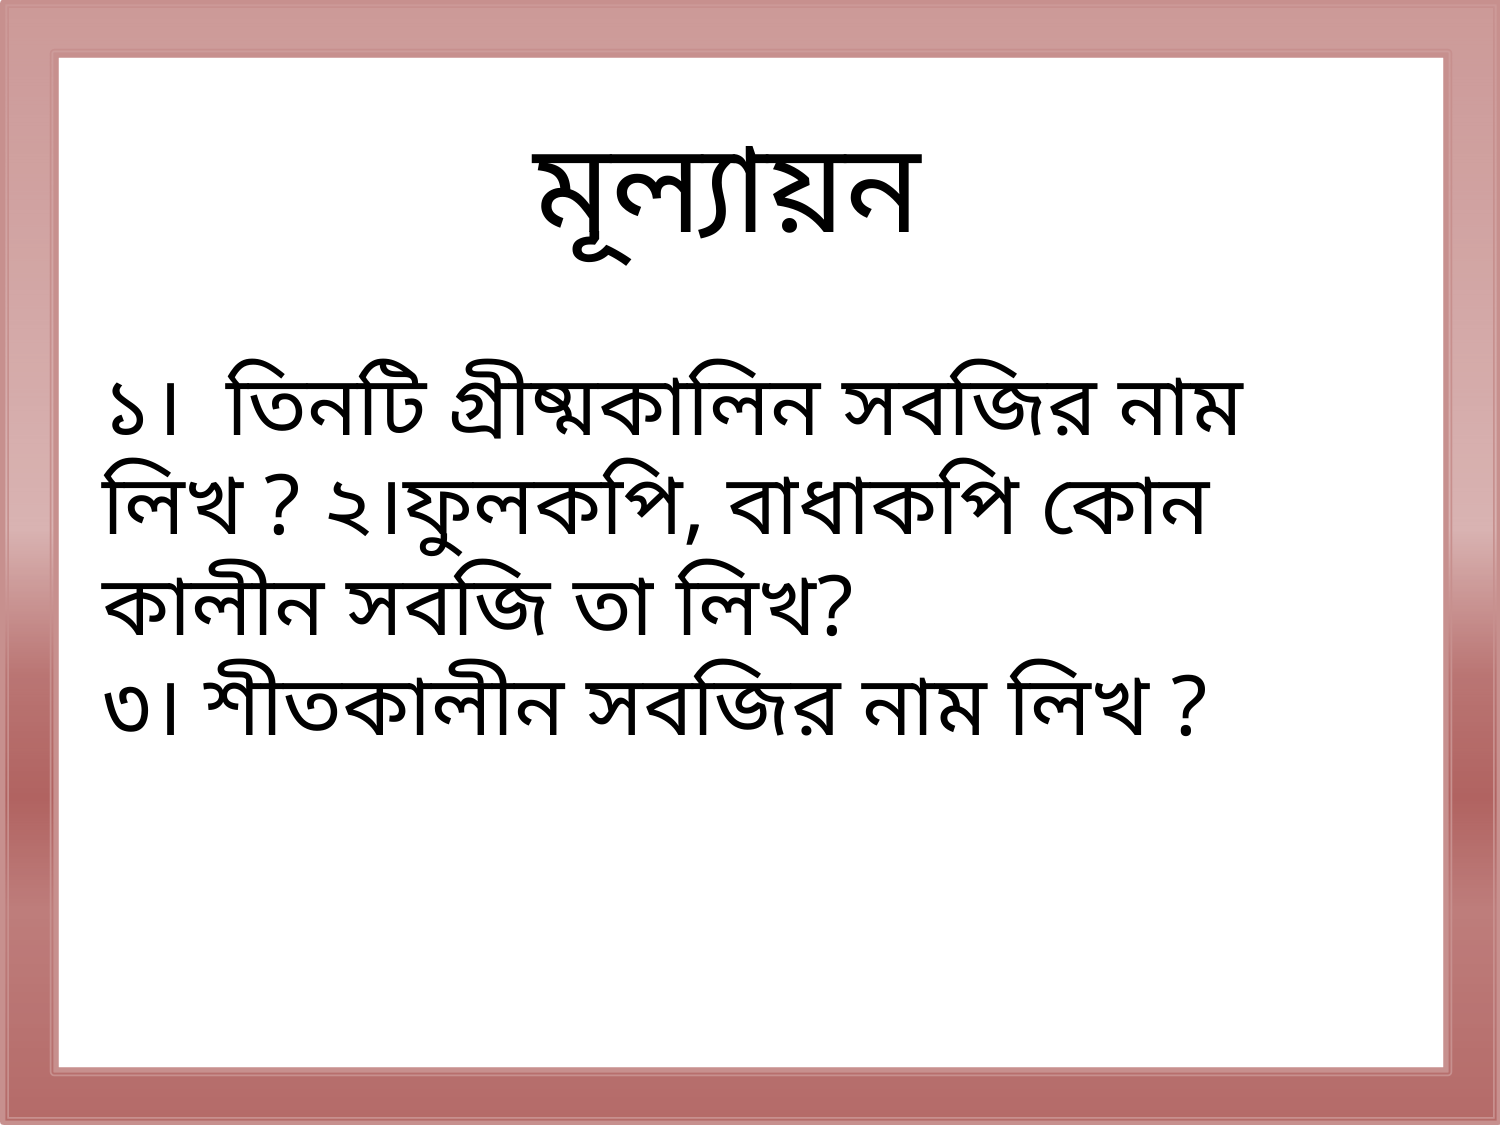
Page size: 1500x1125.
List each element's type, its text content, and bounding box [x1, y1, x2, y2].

text_box ১। তিনটি গ্রীষ্মকালিন সবজির নাম লিখ ? ২।ফুলকপি, বাধাকপি কোন কালীন সবজি তা লিখ? ৩। শীতকালীন সবজির নাম লিখ ? [87, 344, 1463, 759]
text_box [62, 262, 1500, 323]
text_box মূল্যায়ন [262, 99, 1225, 262]
